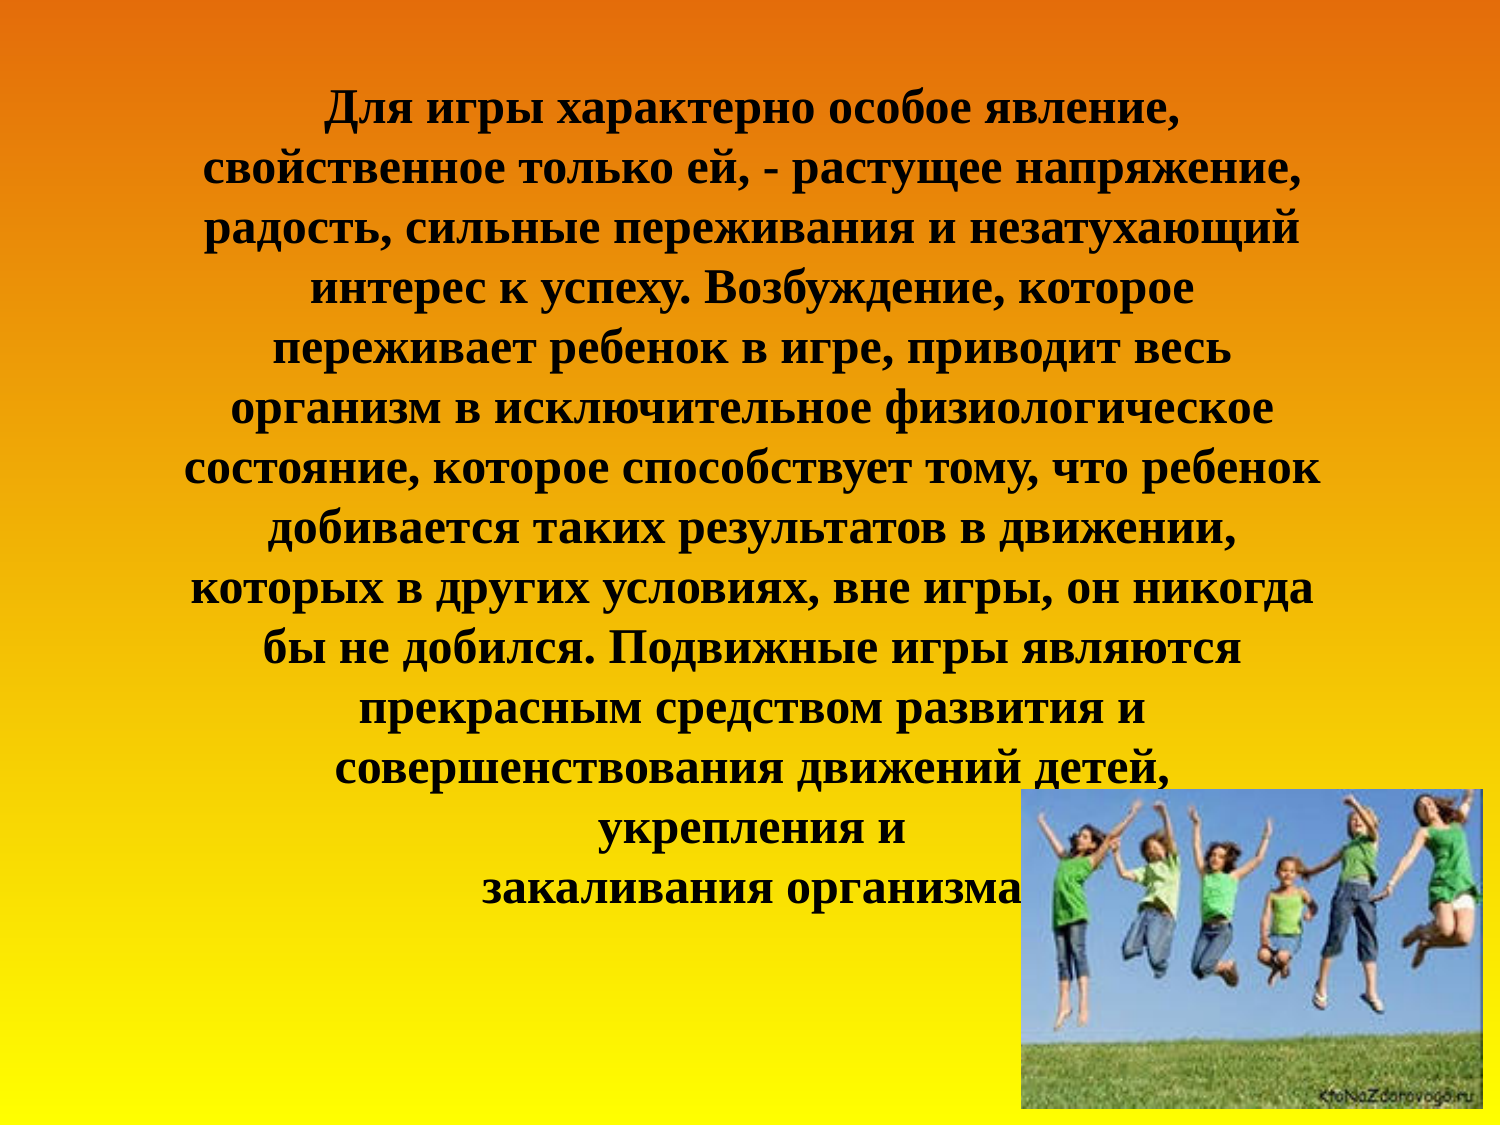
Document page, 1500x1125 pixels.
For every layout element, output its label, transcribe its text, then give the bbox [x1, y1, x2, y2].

picture [1021, 789, 1483, 1110]
text_box Для игры характерно особое явление, свойственное только ей, - растущее напряжение, радость, сильные переживания и незатухающий интерес к успеху. Возбуждение, которое переживает ребенок в игре, приводит весь организм в исключительное физиологическое состояние, которое способствует тому, что ребенок добивается таких результатов в движении, которых в других условиях, вне игры, он никогда бы не добился. Подвижные игры являются прекрасным средством развития и совершенствования движений детей, укрепления и закаливания организма [163, 66, 1341, 922]
